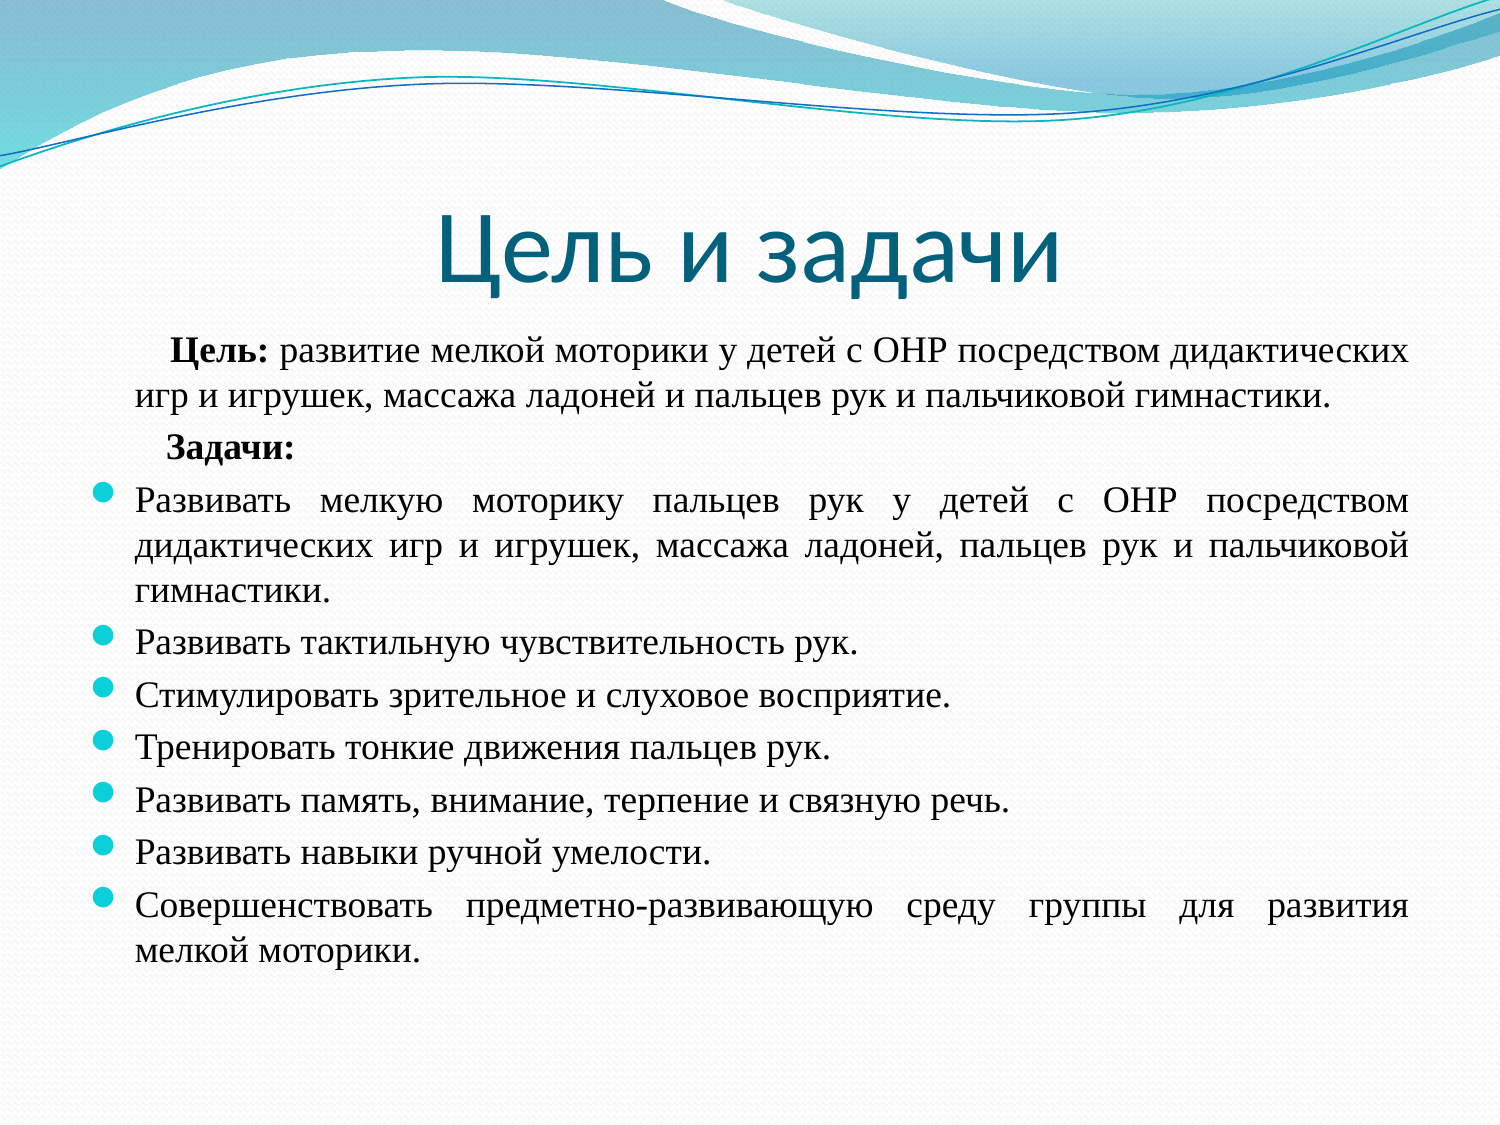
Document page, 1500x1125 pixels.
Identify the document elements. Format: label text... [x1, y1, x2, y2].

list Цель: развитие мелкой моторики у детей с ОНР посредством дидактических игр и игрушек, массажа ладоней и пальцев рук и пальчиковой гимнастики. Задачи: Развивать мелкую моторику пальцев рук у детей с ОНР посредством дидактических игр и игрушек, массажа ладоней, пальцев рук и пальчиковой гимнастики. Развивать тактильную чувствительность рук. Стимулировать зрительное и слуховое восприятие. Тренировать тонкие движения пальцев рук. Развивать память, внимание, терпение и связную речь. Развивать навыки ручной умелости. Совершенствовать предметно-развивающую среду группы для развития мелкой моторики. [75, 317, 1425, 1038]
title Цель и задачи [75, 115, 1425, 303]
